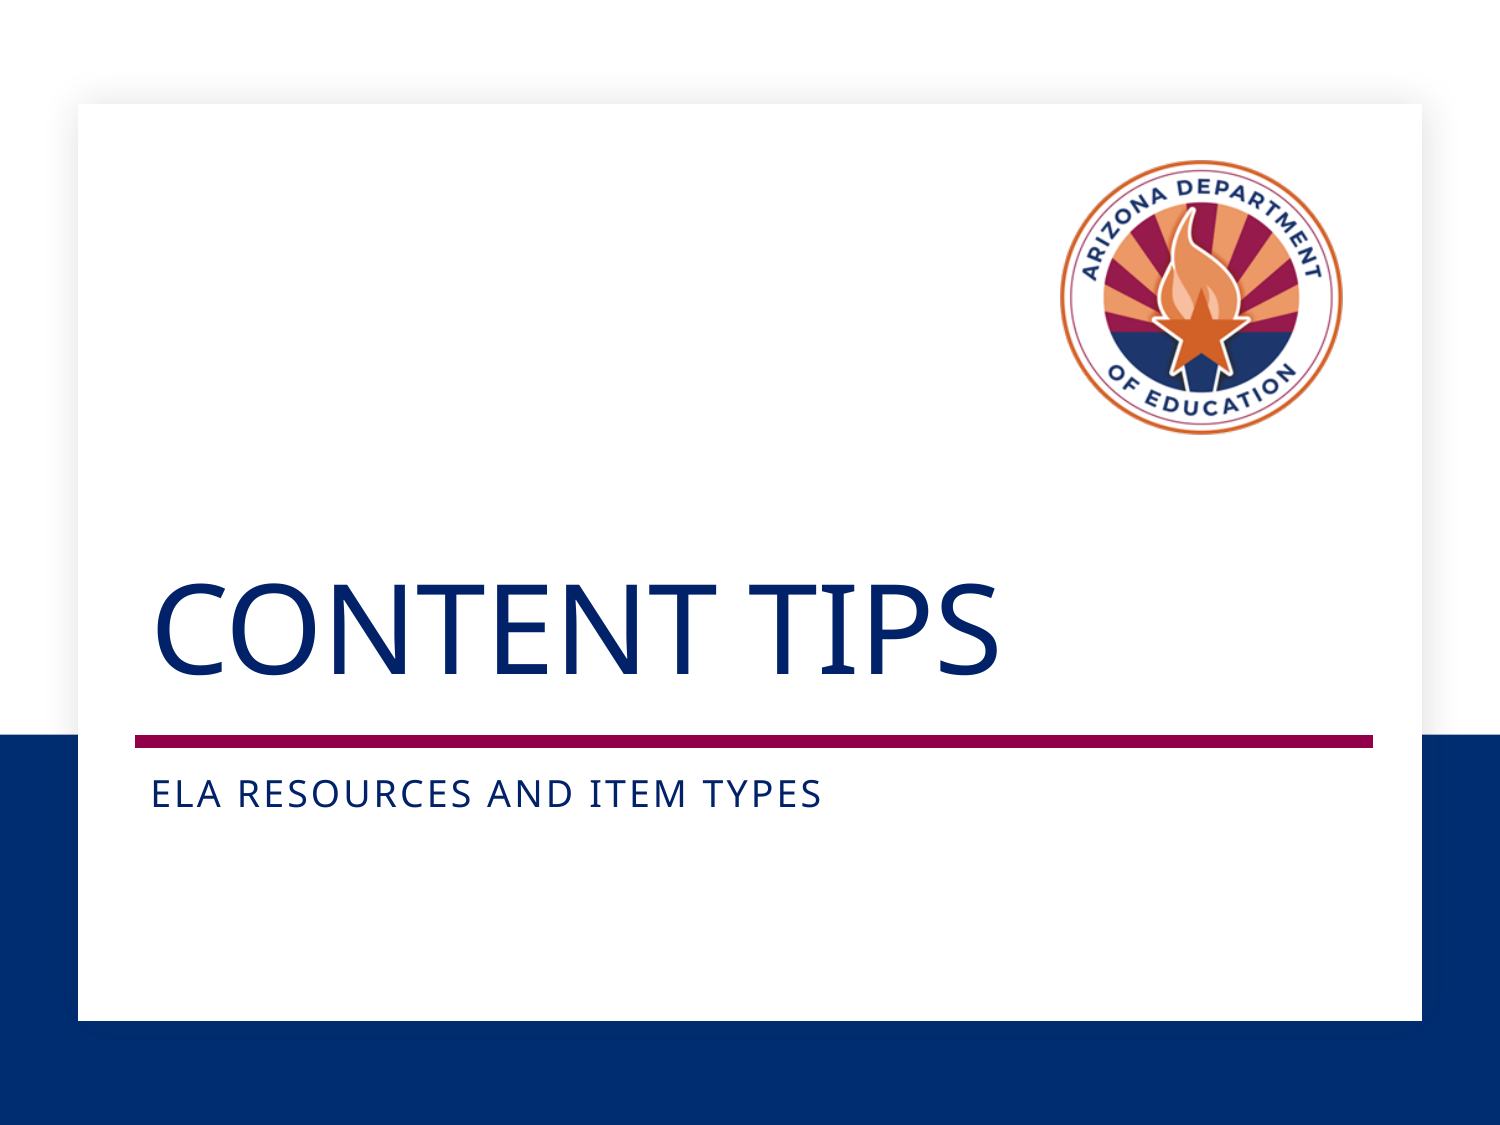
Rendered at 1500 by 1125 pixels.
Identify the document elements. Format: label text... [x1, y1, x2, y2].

title Content tips [135, 124, 1373, 710]
subtitle ELA Resources and Item Types [135, 761, 1373, 950]
